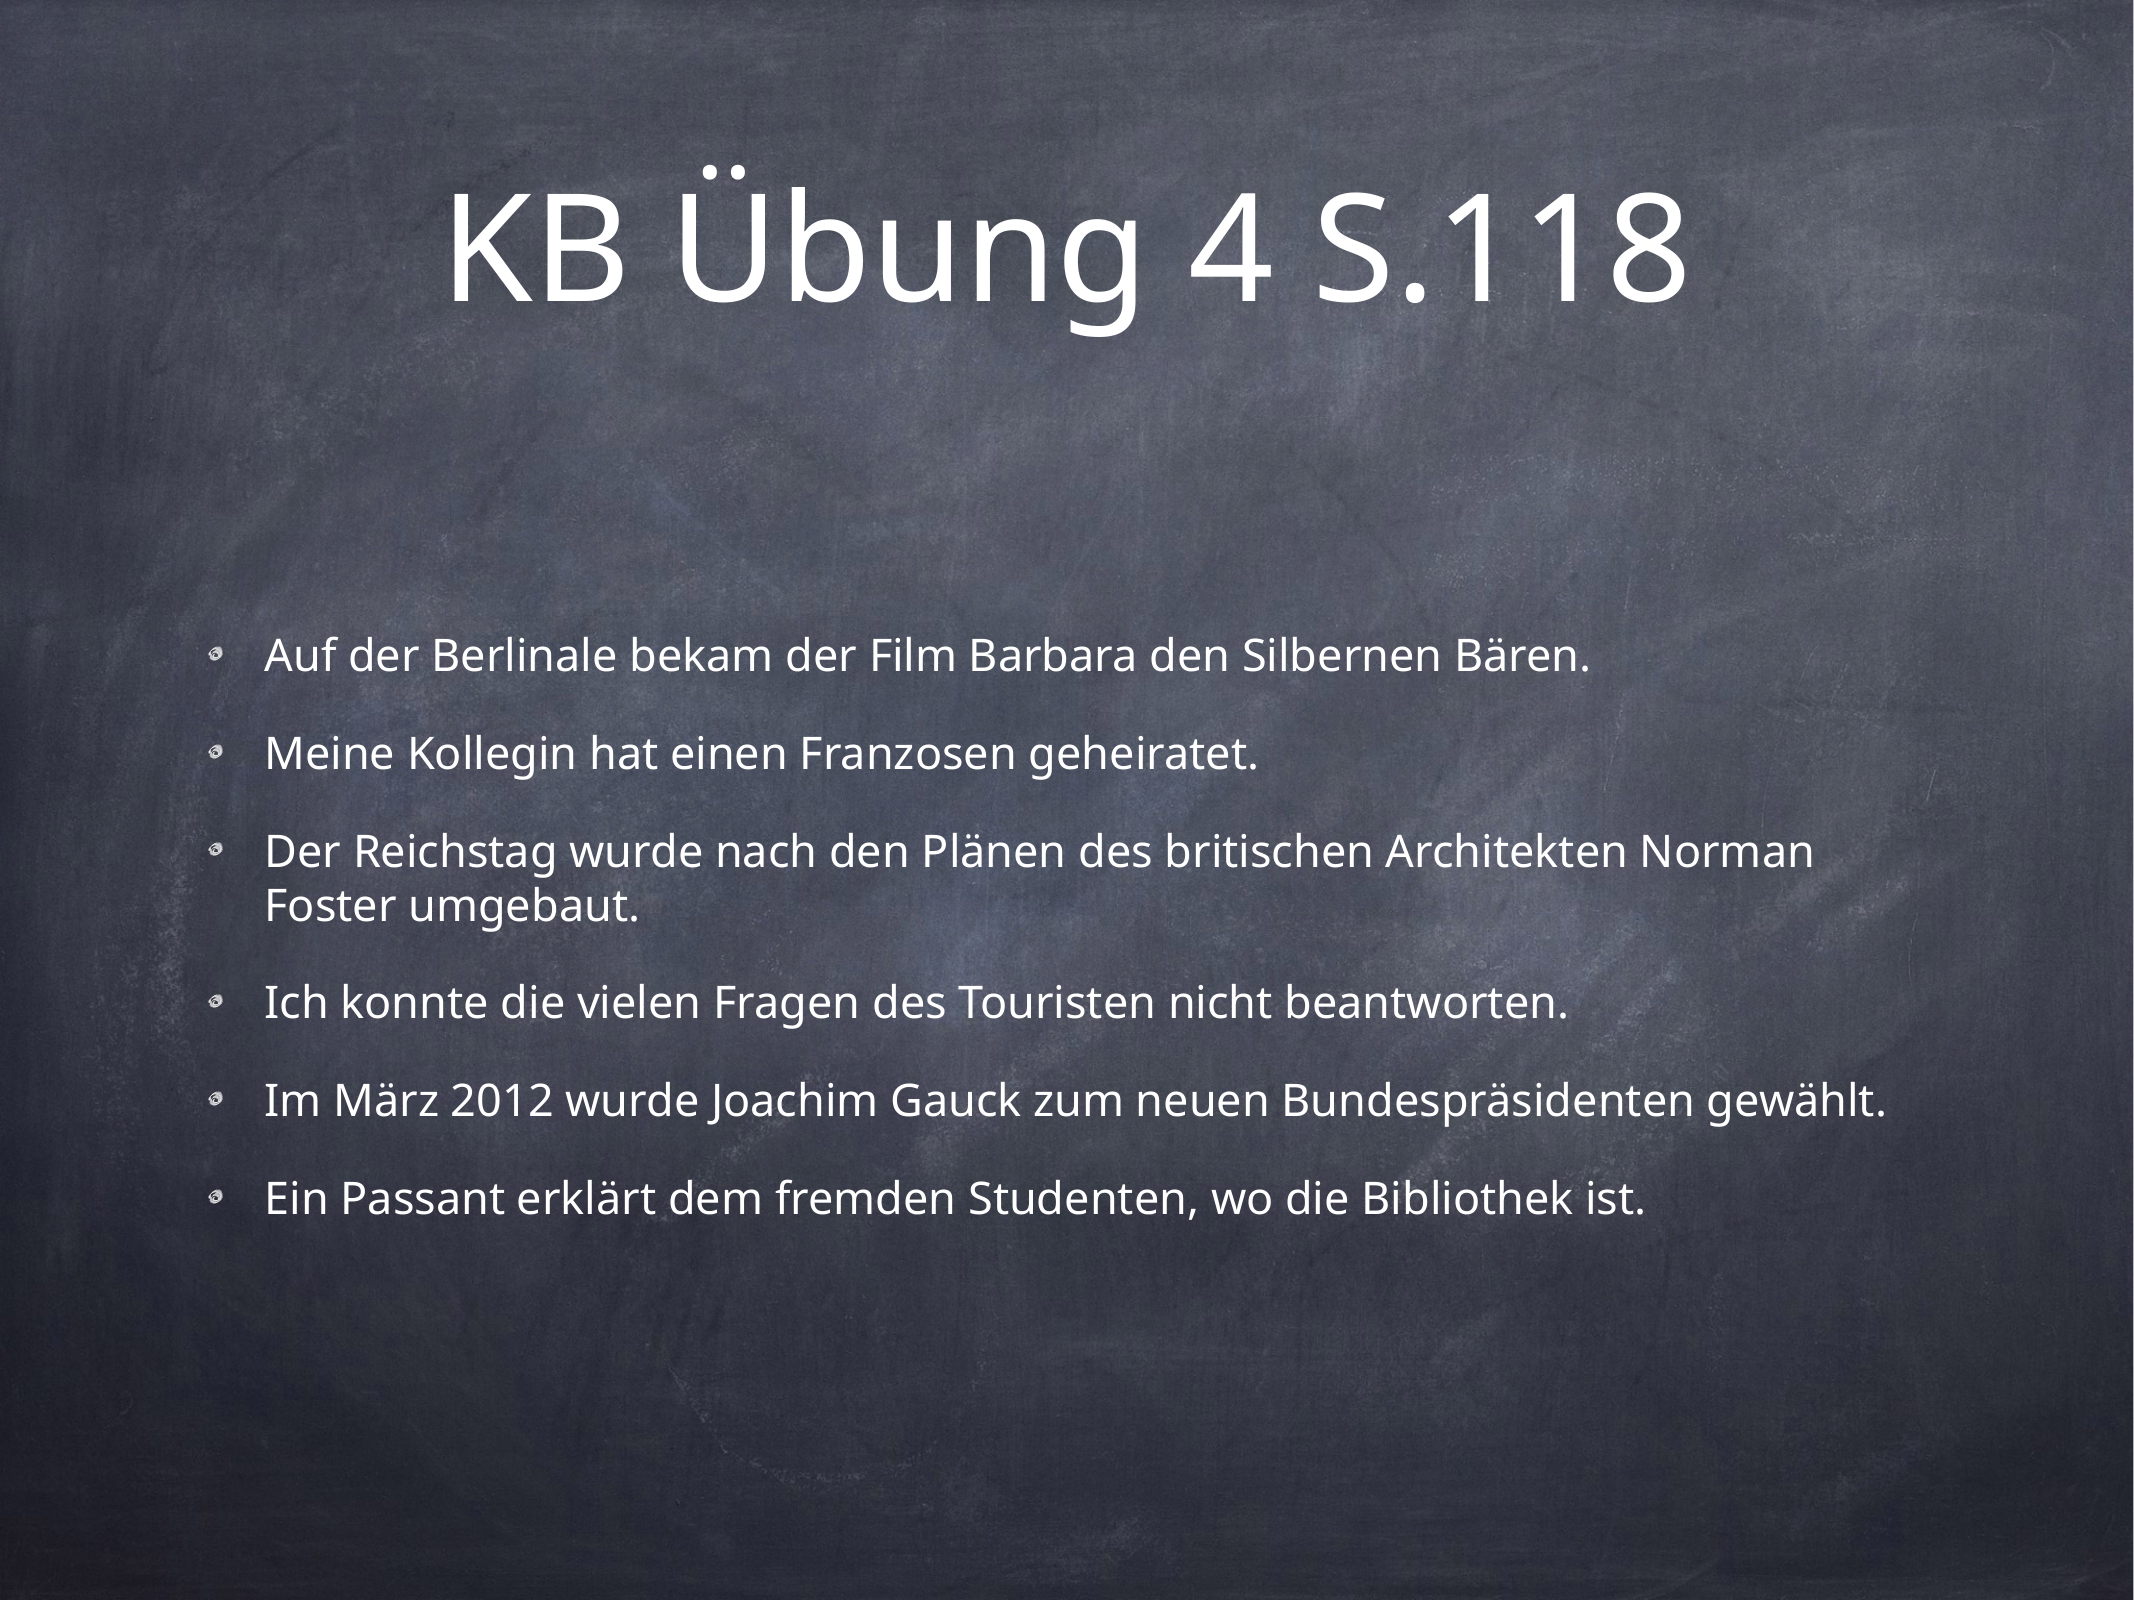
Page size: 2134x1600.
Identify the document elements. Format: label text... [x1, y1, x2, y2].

picture [0, 0, 2134, 1600]
list Auf der Berlinale bekam der Film Barbara den Silbernen Bären. Meine Kollegin hat einen Franzosen geheiratet. Der Reichstag wurde nach den Plänen des britischen Architekten Norman Foster umgebaut. Ich konnte die vielen Fragen des Touristen nicht beantworten. Im März 2012 wurde Joachim Gauck zum neuen Bundespräsidenten gewählt. Ein Passant erklärt dem fremden Studenten, wo die Bibliothek ist. [207, 453, 1926, 1397]
title KB Übung 4 S.118 [207, 32, 1926, 451]
